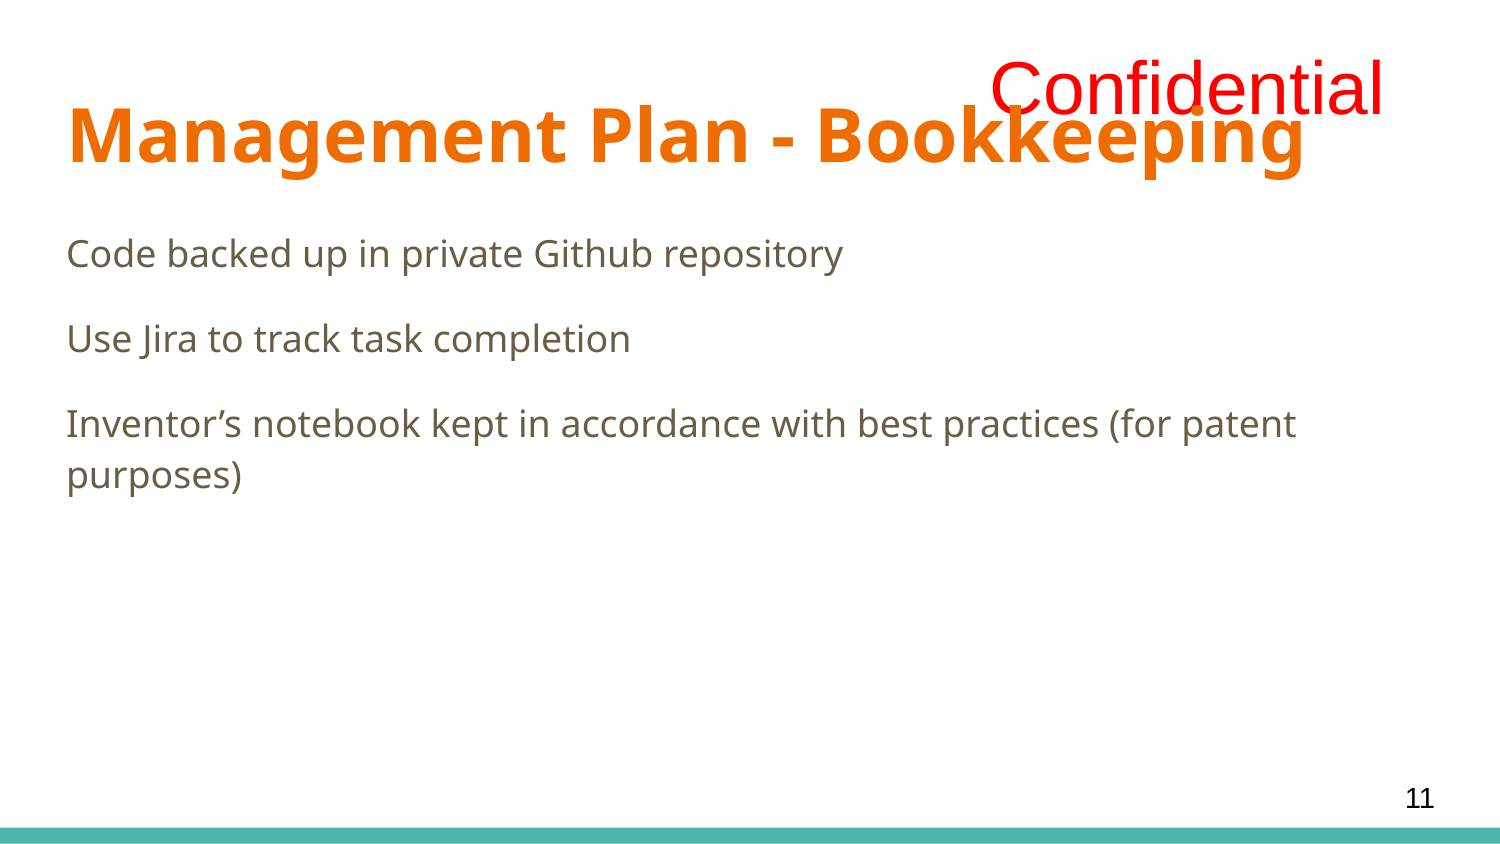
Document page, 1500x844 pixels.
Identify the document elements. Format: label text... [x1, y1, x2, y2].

slide_number ‹#› [1389, 764, 1480, 830]
title Management Plan - Bookkeeping [51, 72, 1449, 189]
list Code backed up in private Github repository Use Jira to track task completion Inventor’s notebook kept in accordance with best practices (for patent purposes) [51, 207, 1449, 750]
